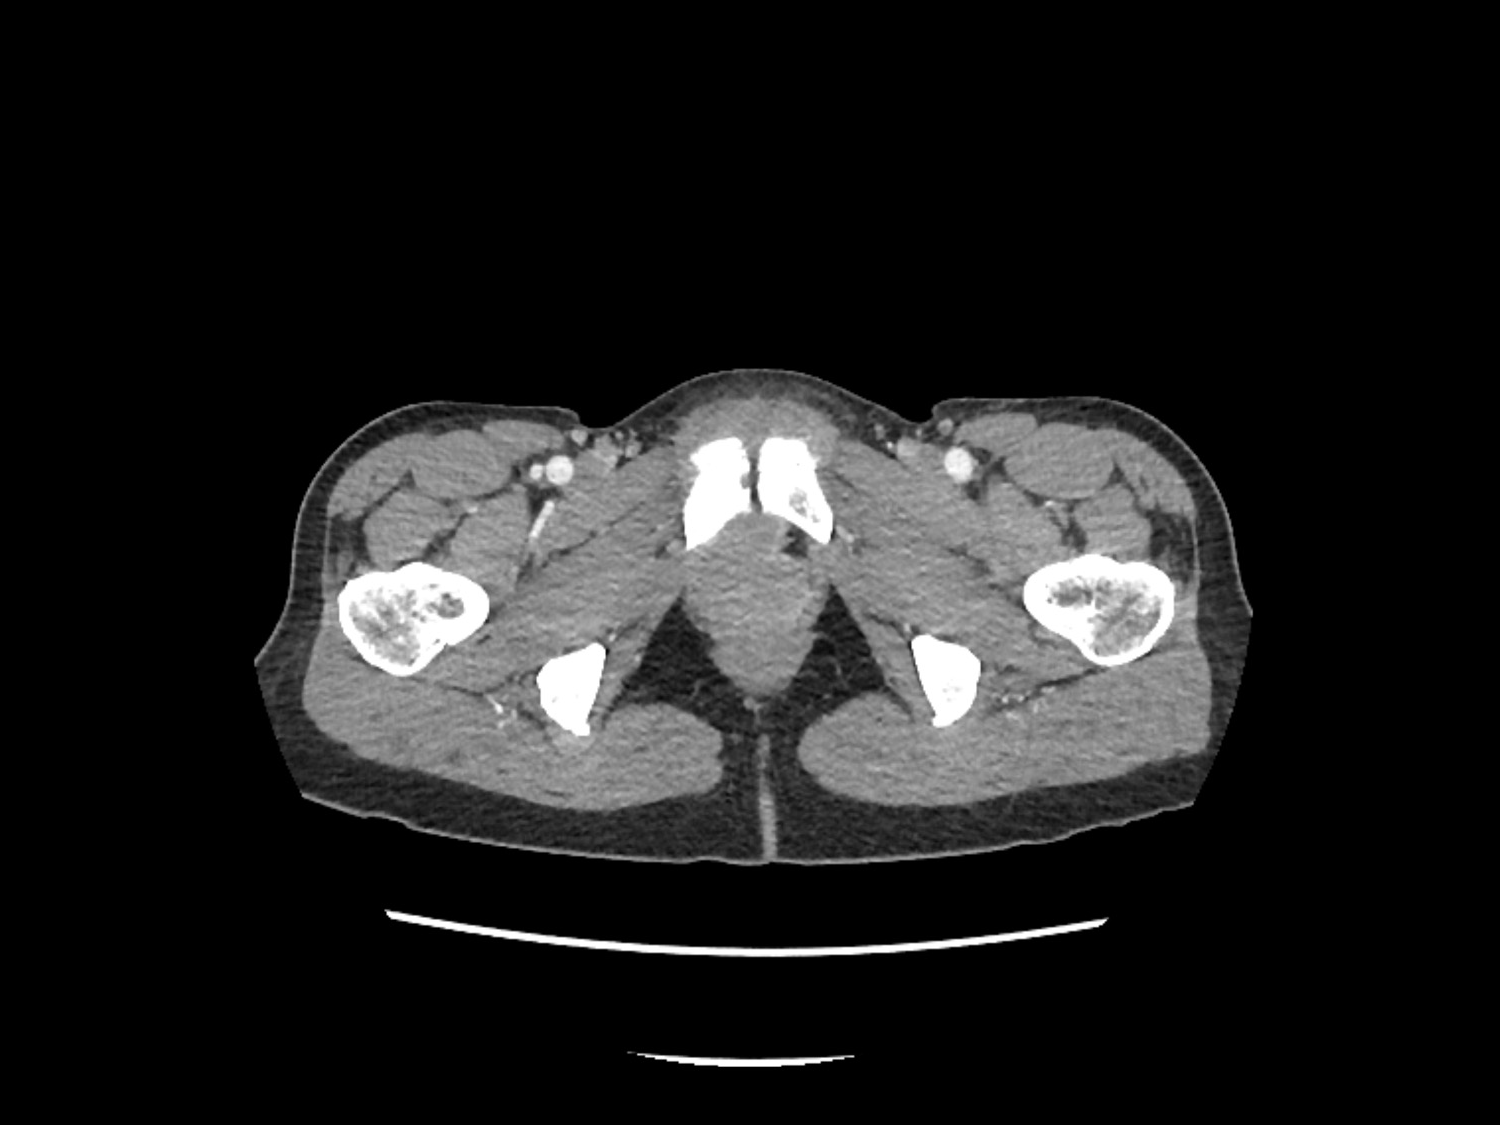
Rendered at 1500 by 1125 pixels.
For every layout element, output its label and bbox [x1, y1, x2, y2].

picture [245, 0, 1255, 1125]
